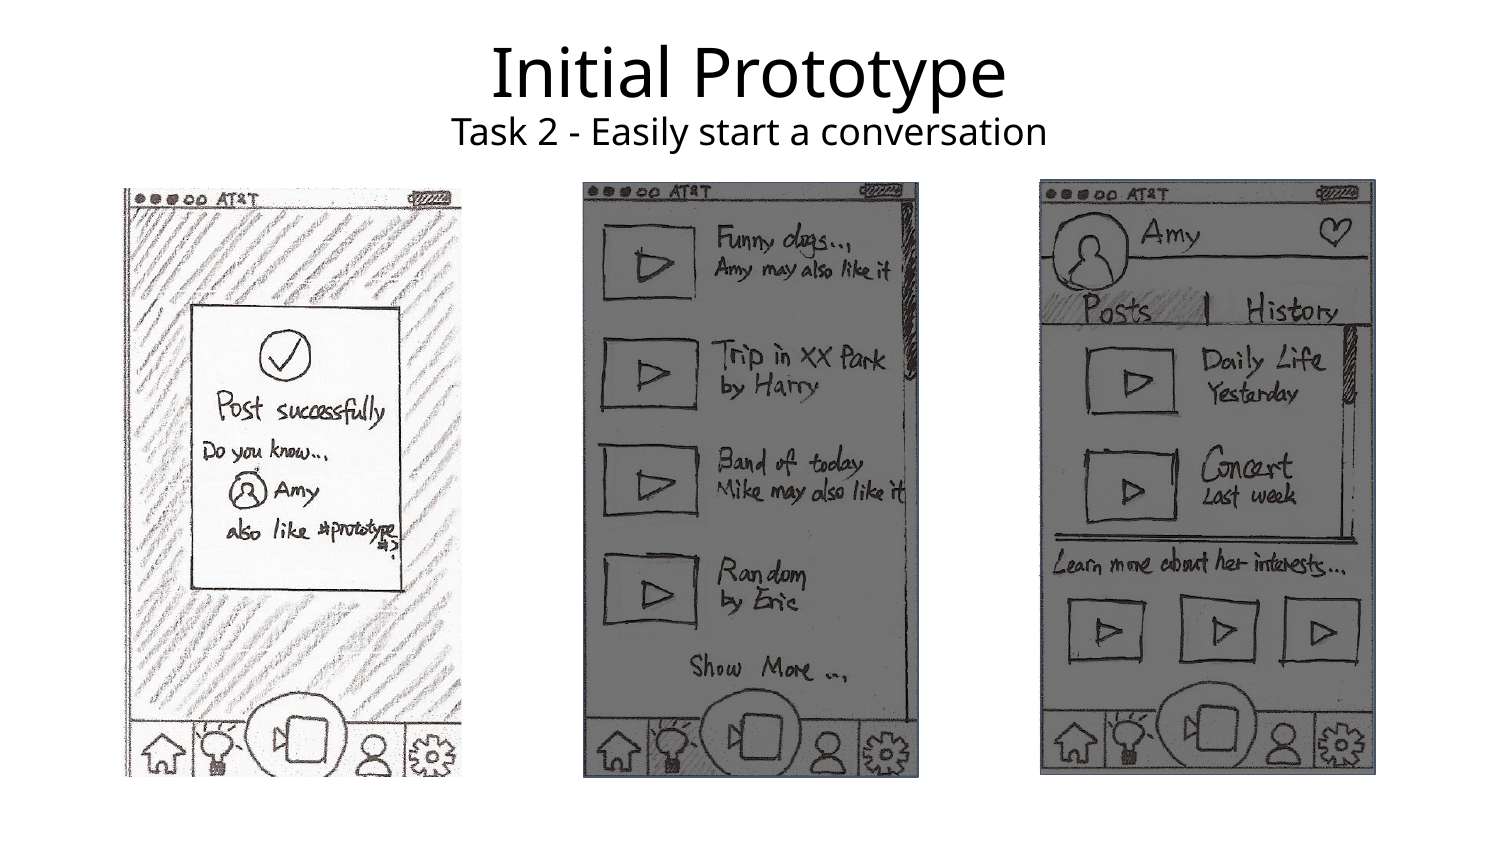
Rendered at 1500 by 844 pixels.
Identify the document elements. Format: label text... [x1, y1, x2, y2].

title Initial Prototype Task 2 - Easily start a conversation [51, 23, 1449, 118]
picture [582, 182, 918, 777]
text_box [1040, 180, 1375, 775]
picture [121, 188, 462, 777]
picture [1038, 182, 1374, 772]
